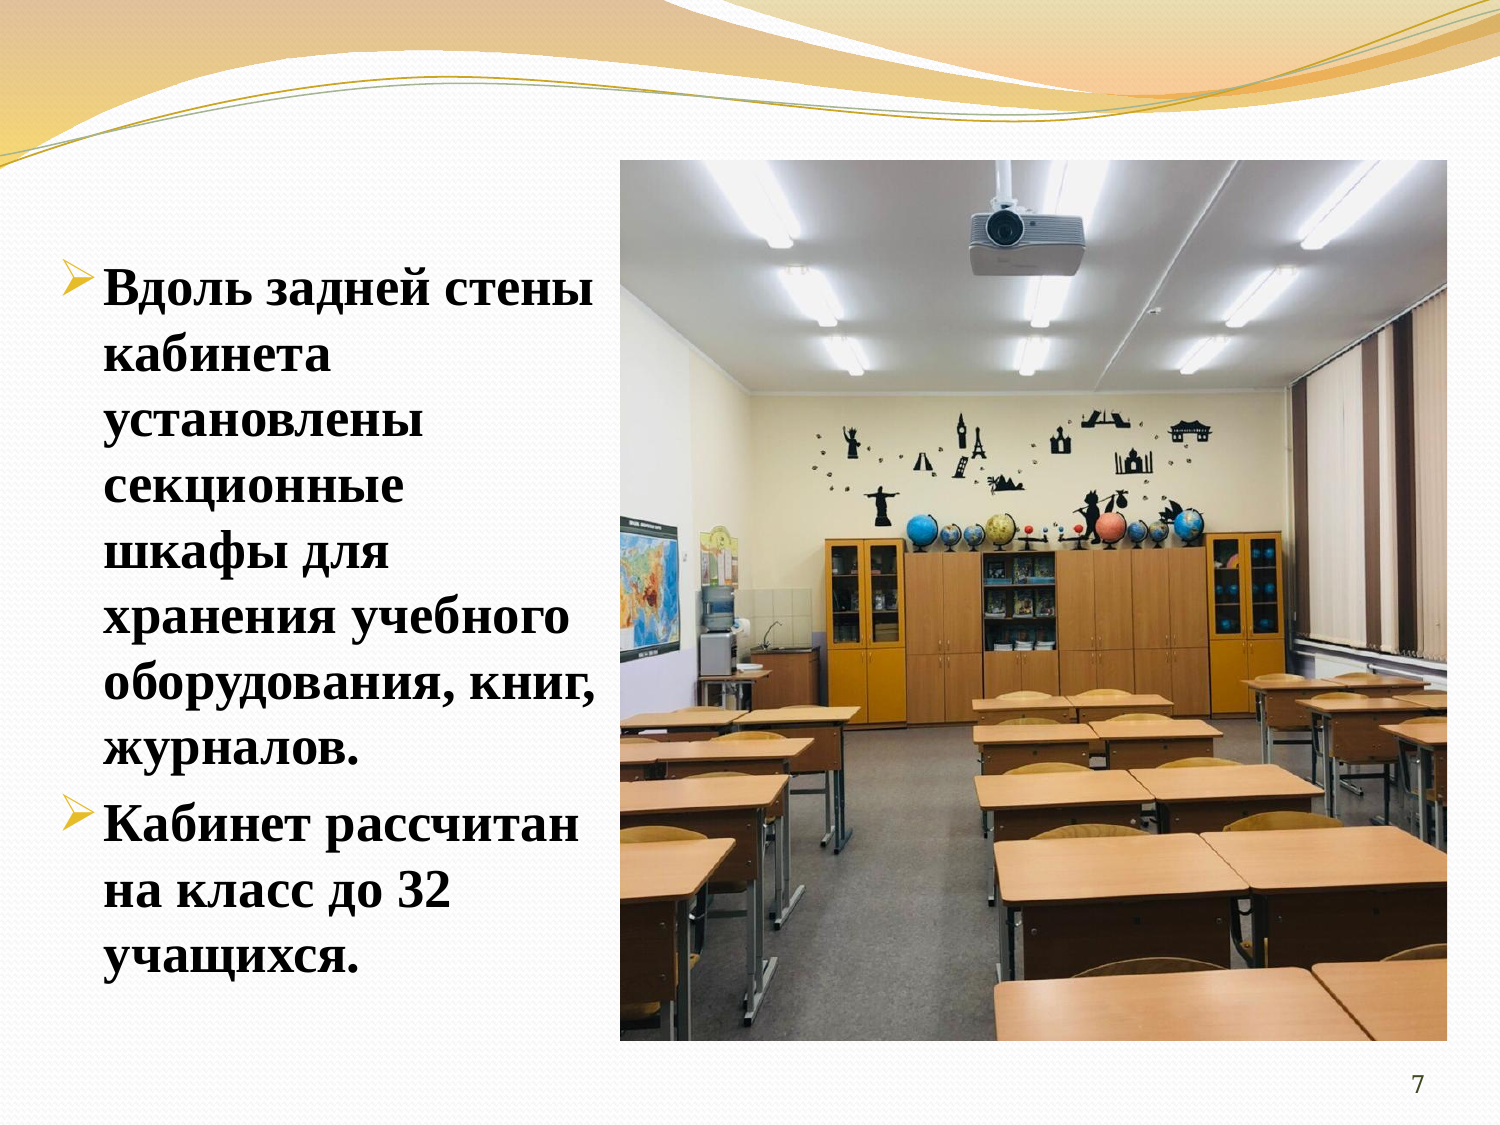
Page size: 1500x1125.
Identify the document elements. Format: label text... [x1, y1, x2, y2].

list Вдоль задней стены кабинета установлены секционные шкафы для хранения учебного оборудования, книг, журналов. Кабинет рассчитан на класс до 32 учащихся. [43, 243, 612, 1000]
slide_number 7 [1299, 1053, 1425, 1103]
picture [619, 160, 1448, 1042]
